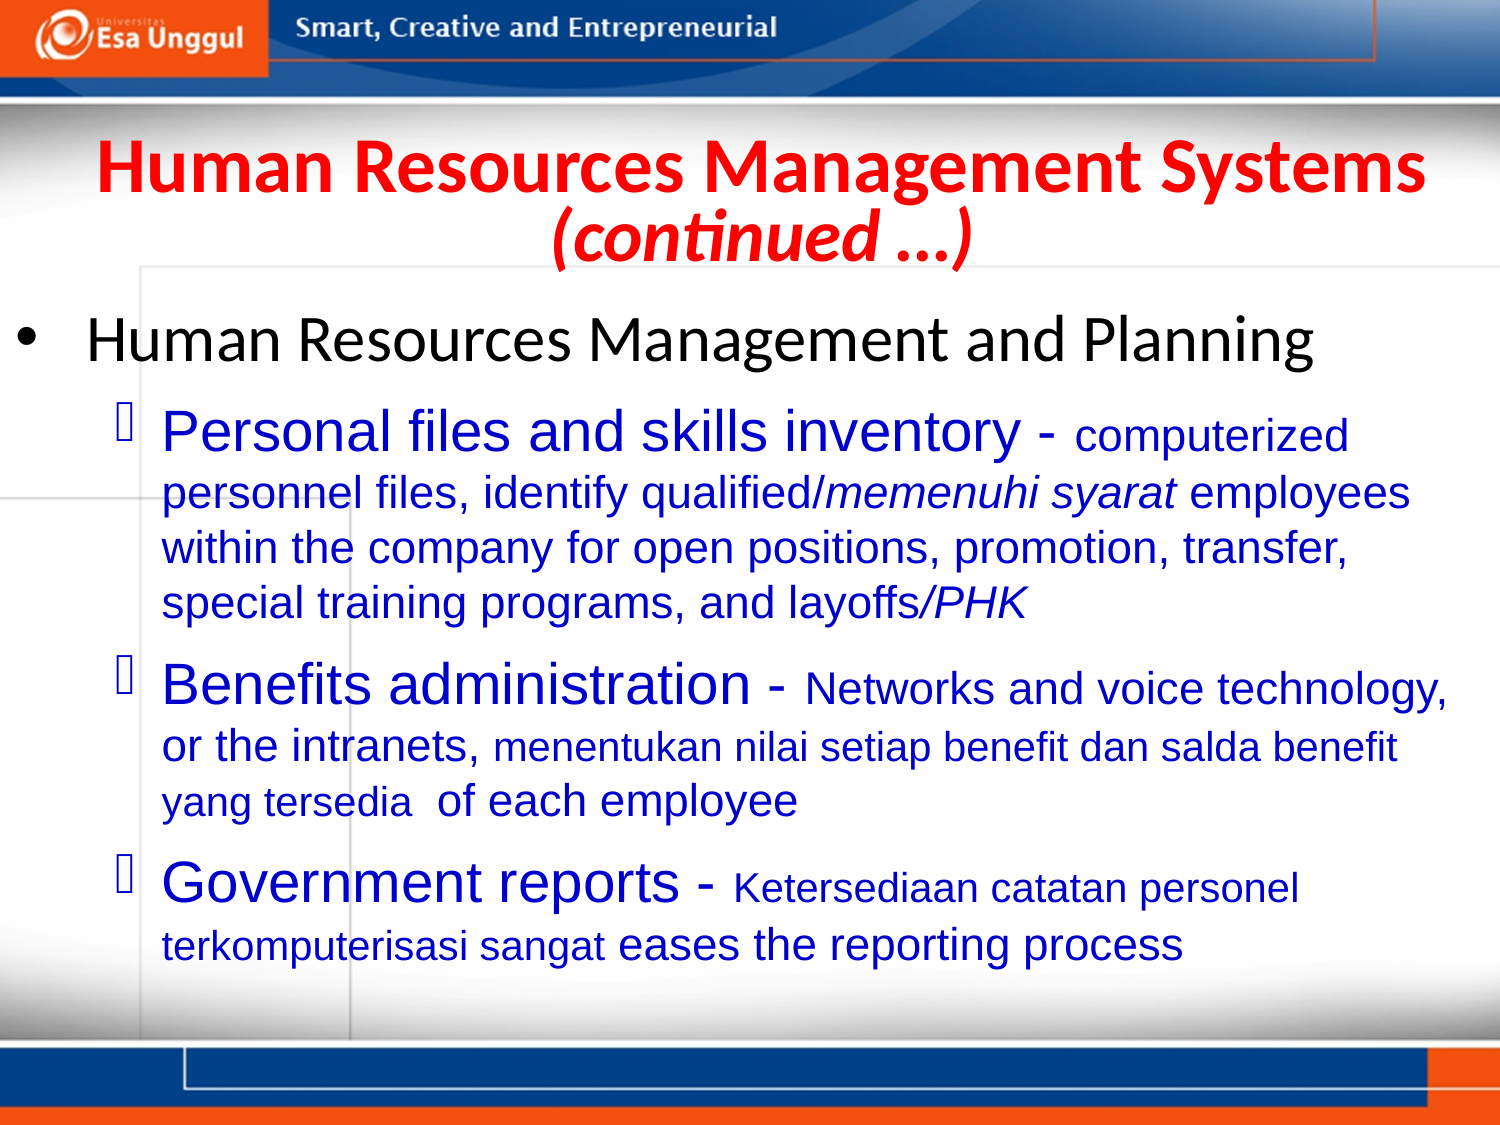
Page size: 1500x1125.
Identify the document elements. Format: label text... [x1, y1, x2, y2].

text_box Personal files and skills inventory - computerized personnel files, identify qualified/memenuhi syarat employees within the company for open positions, promotion, transfer, special training programs, and layoffs/PHK Benefits administration - Networks and voice technology, or the intranets, menentukan nilai setiap benefit dan salda benefit yang tersedia of each employee Government reports - Ketersediaan catatan personel terkomputerisasi sangat eases the reporting process [24, 385, 1500, 1023]
list Human Resources Management and Planning [0, 287, 1475, 363]
title Human Resources Management Systems (continued …) [24, 111, 1500, 299]
picture [0, 0, 1500, 287]
picture [0, 299, 1500, 1125]
